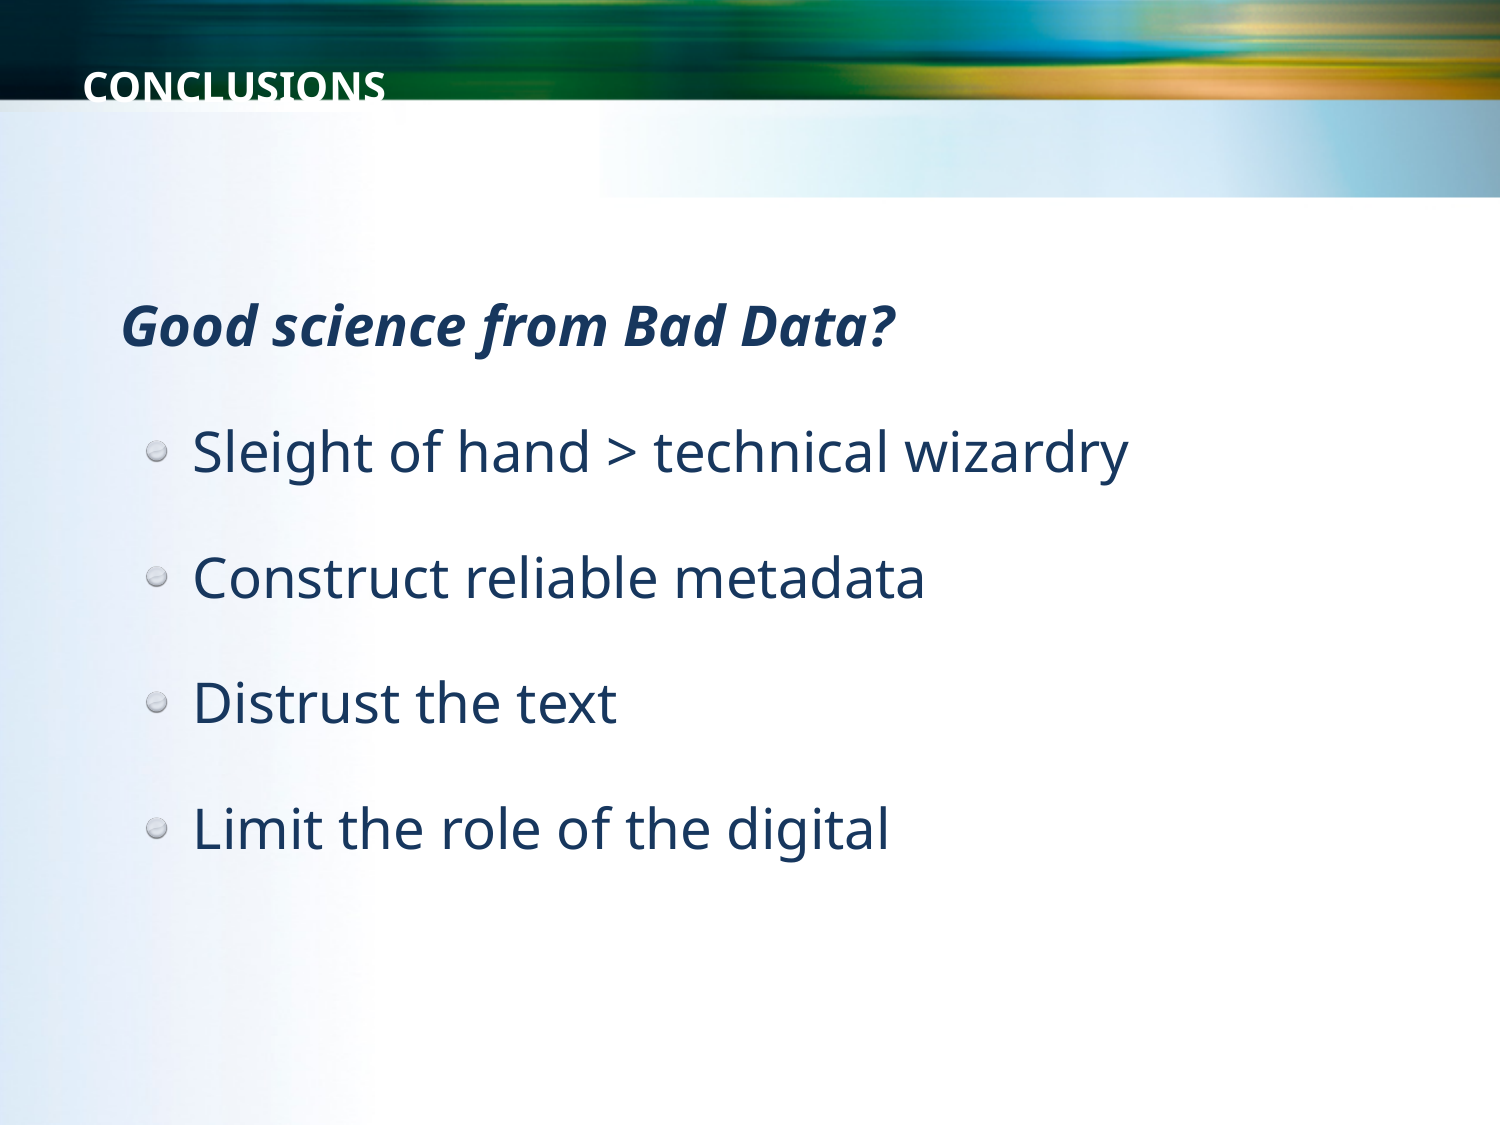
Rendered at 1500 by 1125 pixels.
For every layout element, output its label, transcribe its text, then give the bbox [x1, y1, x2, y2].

picture [0, 0, 1500, 1125]
list Good science from Bad Data? Sleight of hand > technical wizardry Construct reliable metadata Distrust the text Limit the role of the digital [74, 173, 1463, 1049]
title CONCLUSIONS [74, 49, 1463, 139]
